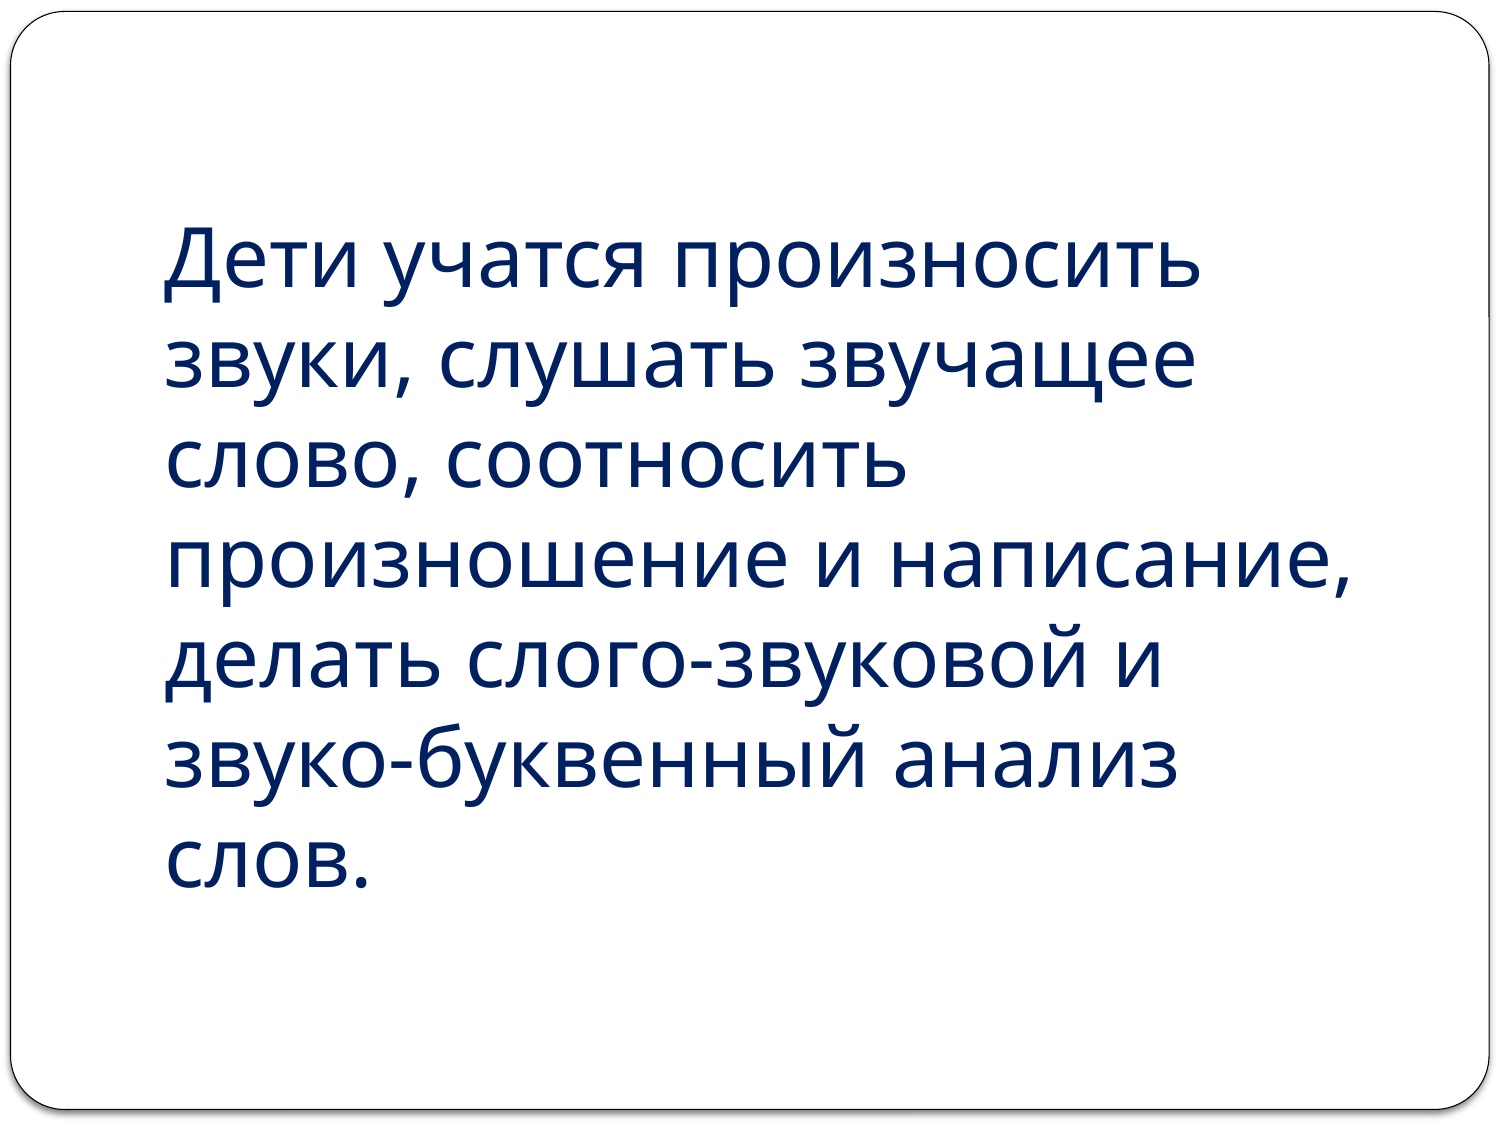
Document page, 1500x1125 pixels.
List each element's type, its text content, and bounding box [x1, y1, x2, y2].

title Дети учатся произносить звуки, слушать звучащее слово, соотносить произношение и написание, делать слого-звуковой и звуко-буквенный анализ слов. [150, 45, 1425, 1071]
